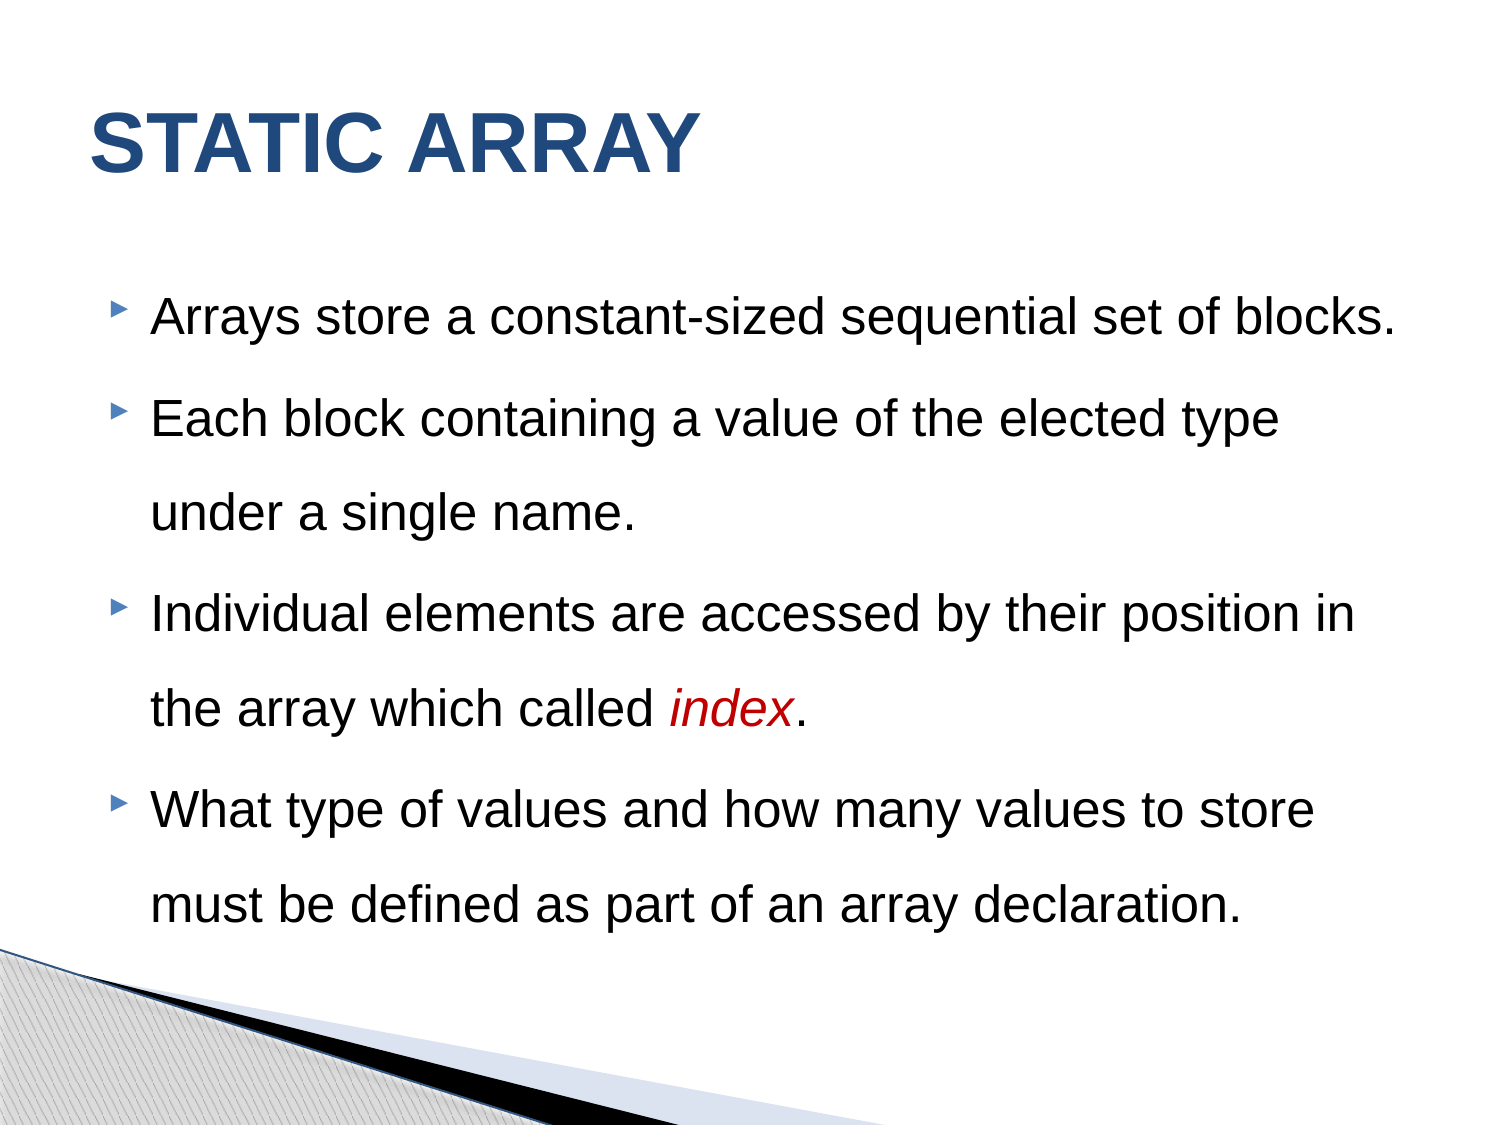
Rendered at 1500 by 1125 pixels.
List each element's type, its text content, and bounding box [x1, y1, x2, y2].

list Arrays store a constant-sized sequential set of blocks. Each block containing a value of the elected type under a single name. Individual elements are accessed by their position in the array which called index. What type of values and how many values to store must be defined as part of an array declaration. [75, 243, 1425, 986]
title STATIC ARRAY [75, 45, 1425, 233]
